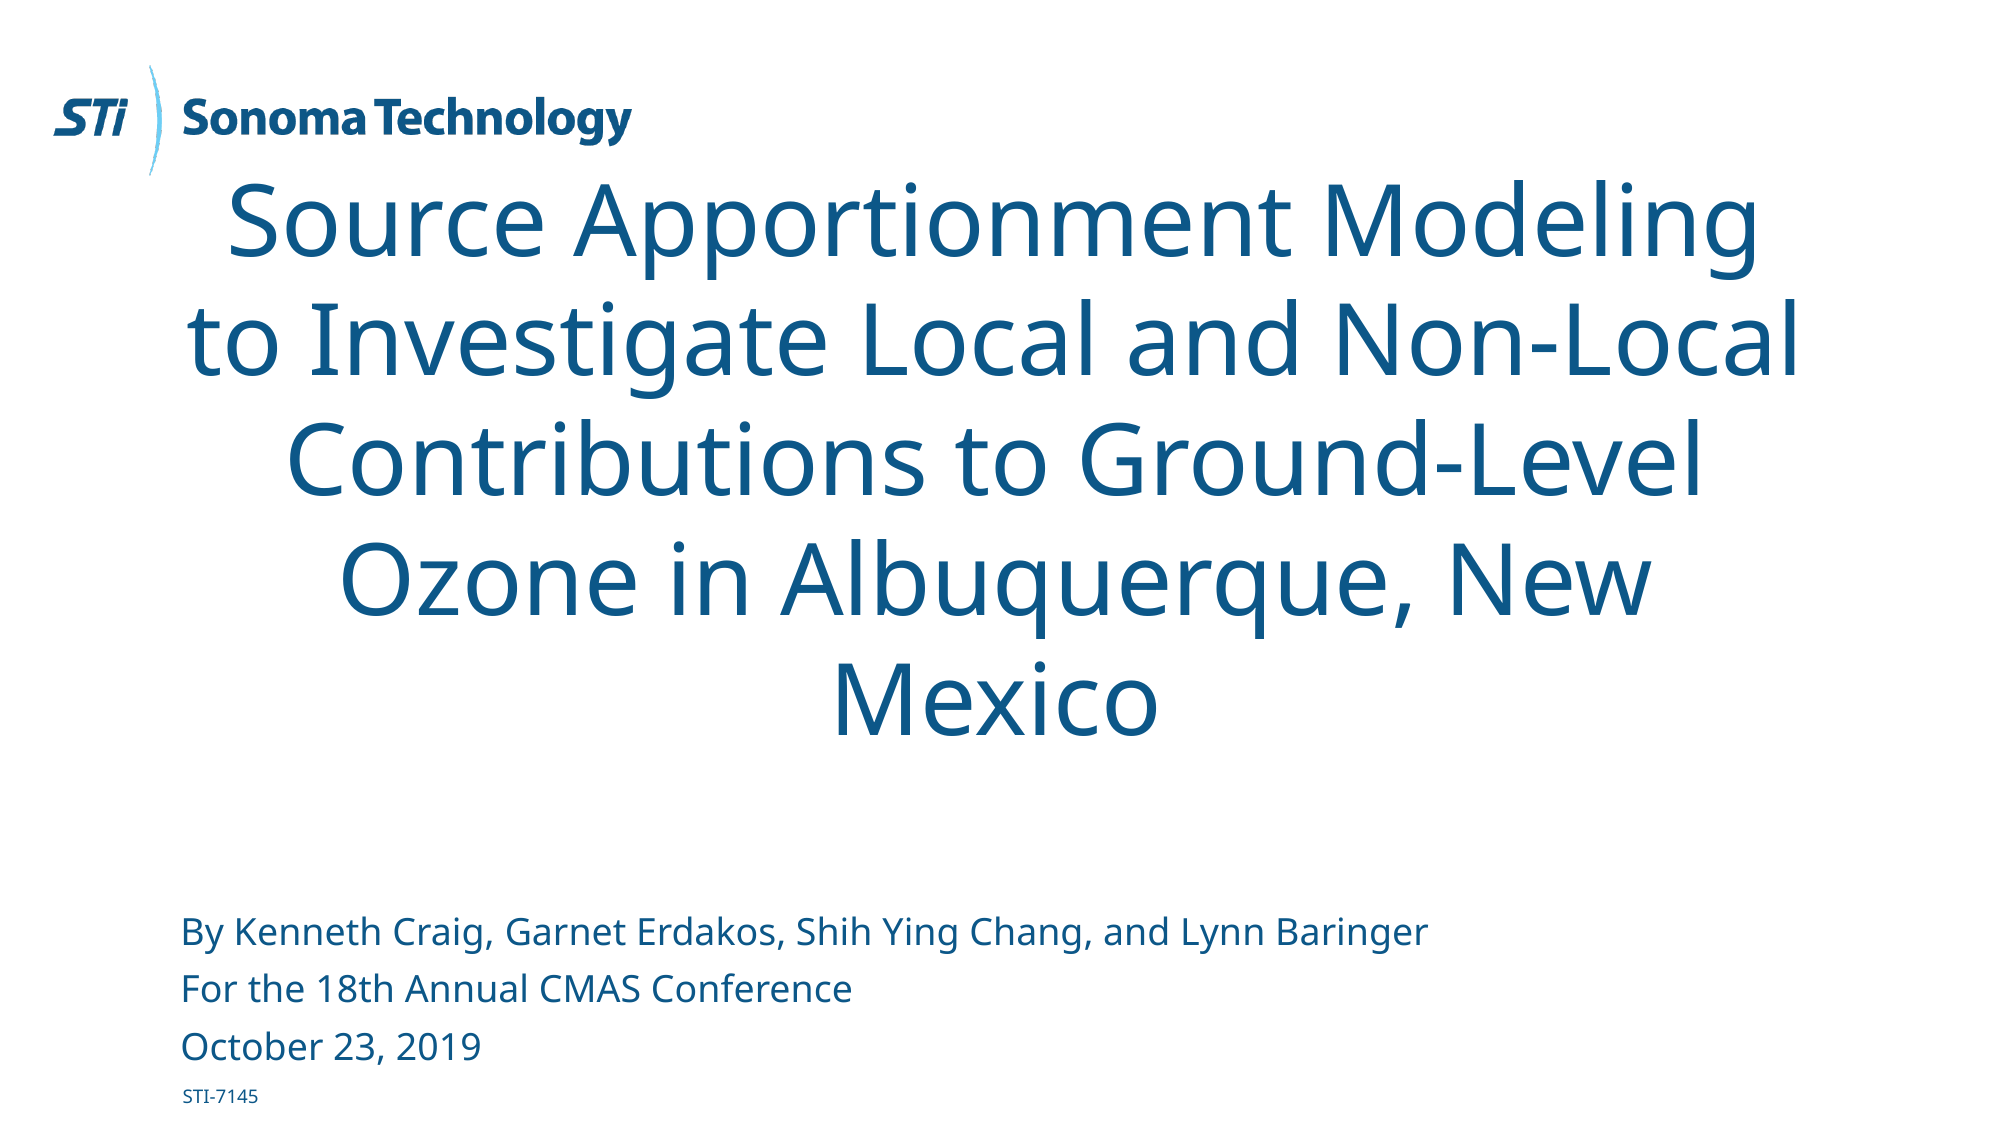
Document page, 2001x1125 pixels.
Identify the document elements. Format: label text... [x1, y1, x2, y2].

title Source Apportionment Modeling to Investigate Local and Non-Local Contributions to Ground-Level Ozone in Albuquerque, New Mexico [165, 371, 1826, 764]
list By Kenneth Craig, Garnet Erdakos, Shih Ying Chang, and Lynn Baringer For the 18th Annual CMAS Conference October 23, 2019 [165, 882, 1596, 1076]
text_box STI-7145 [167, 1081, 353, 1115]
picture [53, 65, 632, 176]
